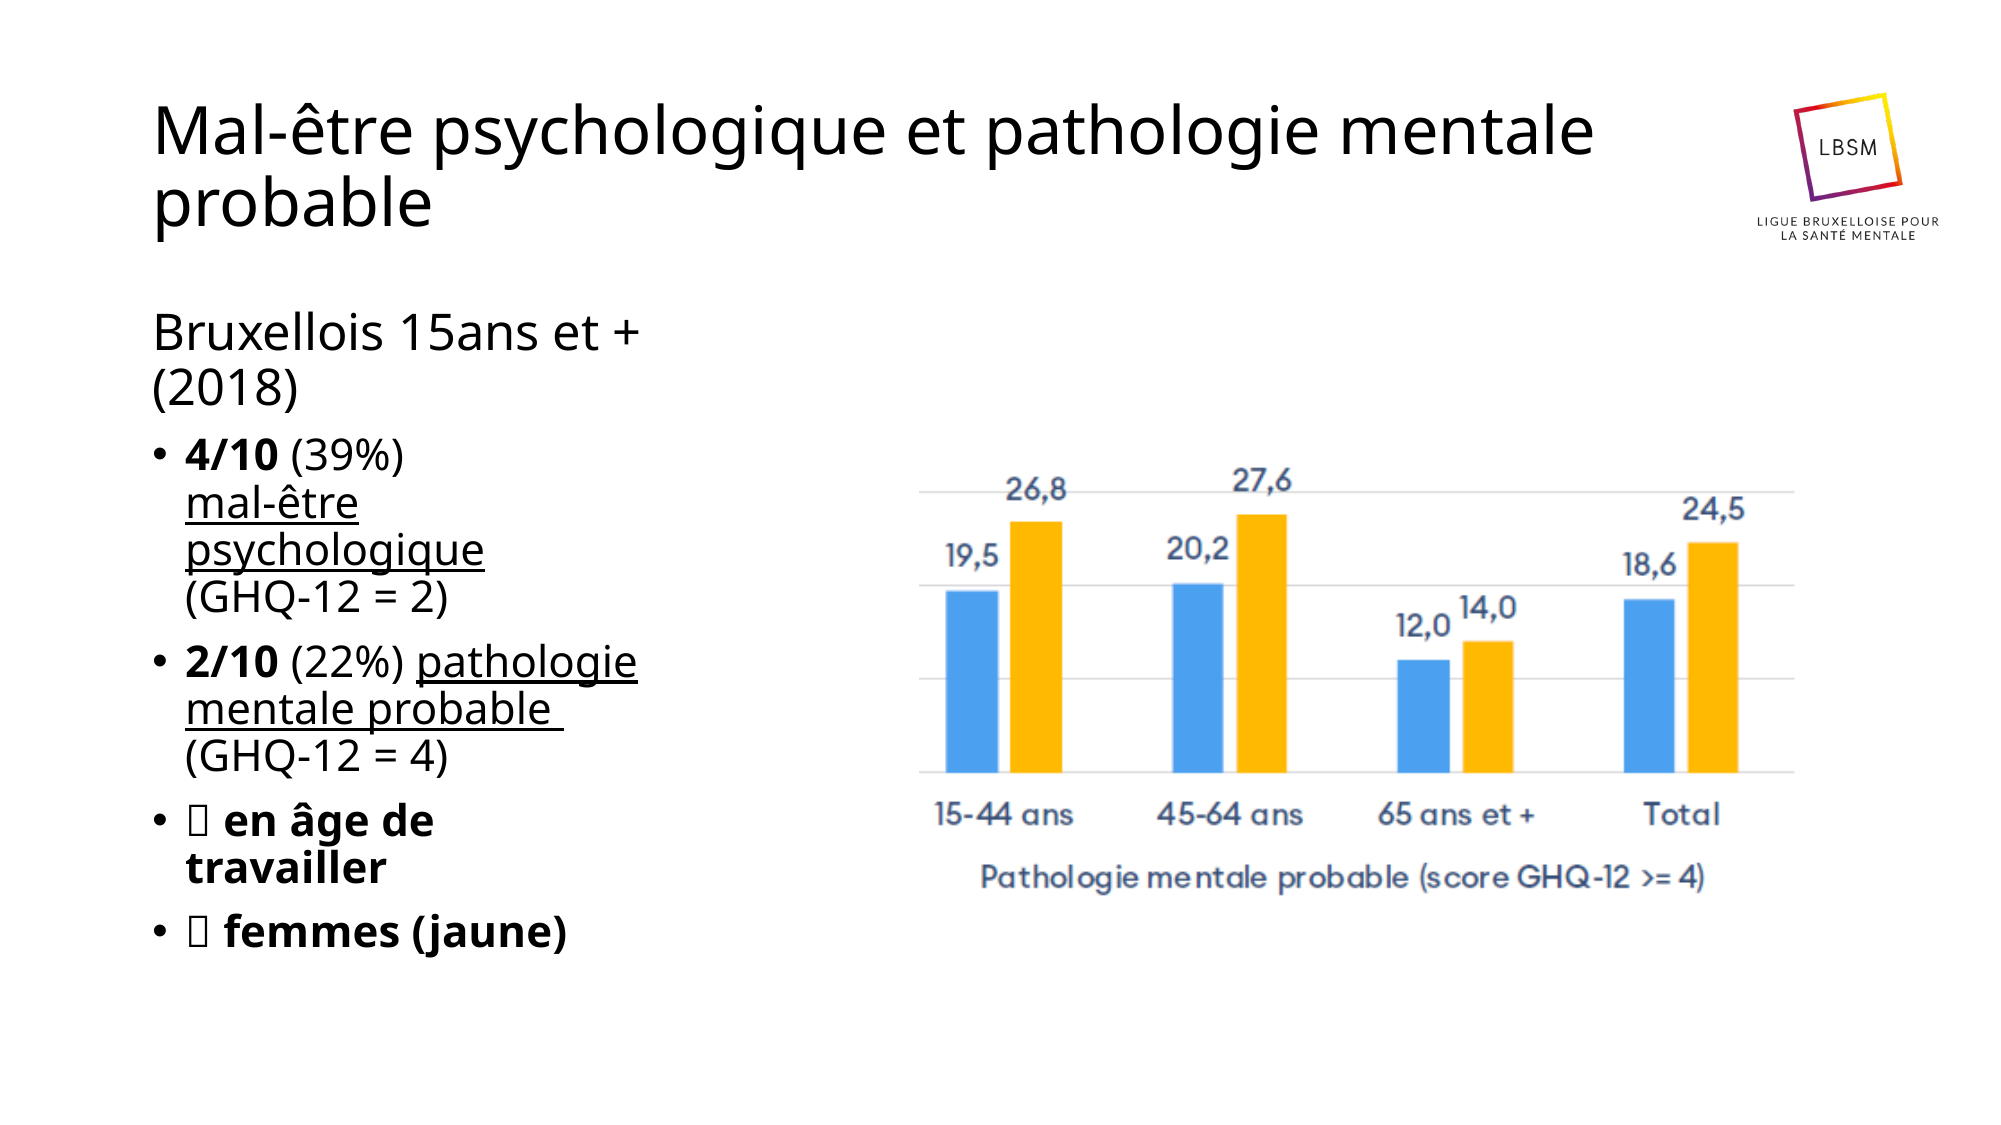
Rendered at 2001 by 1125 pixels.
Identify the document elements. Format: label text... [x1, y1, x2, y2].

list Bruxellois 15ans et + (2018) 4/10 (39%) mal-être psychologique (GHQ-12 = 2) 2/10 (22%) pathologie mentale probable (GHQ-12 = 4)  en âge de travailler  femmes (jaune) [137, 299, 663, 1014]
title Mal-être psychologique et pathologie mentale probable [137, 59, 1741, 278]
picture [919, 409, 1811, 936]
picture [1739, 59, 1956, 276]
